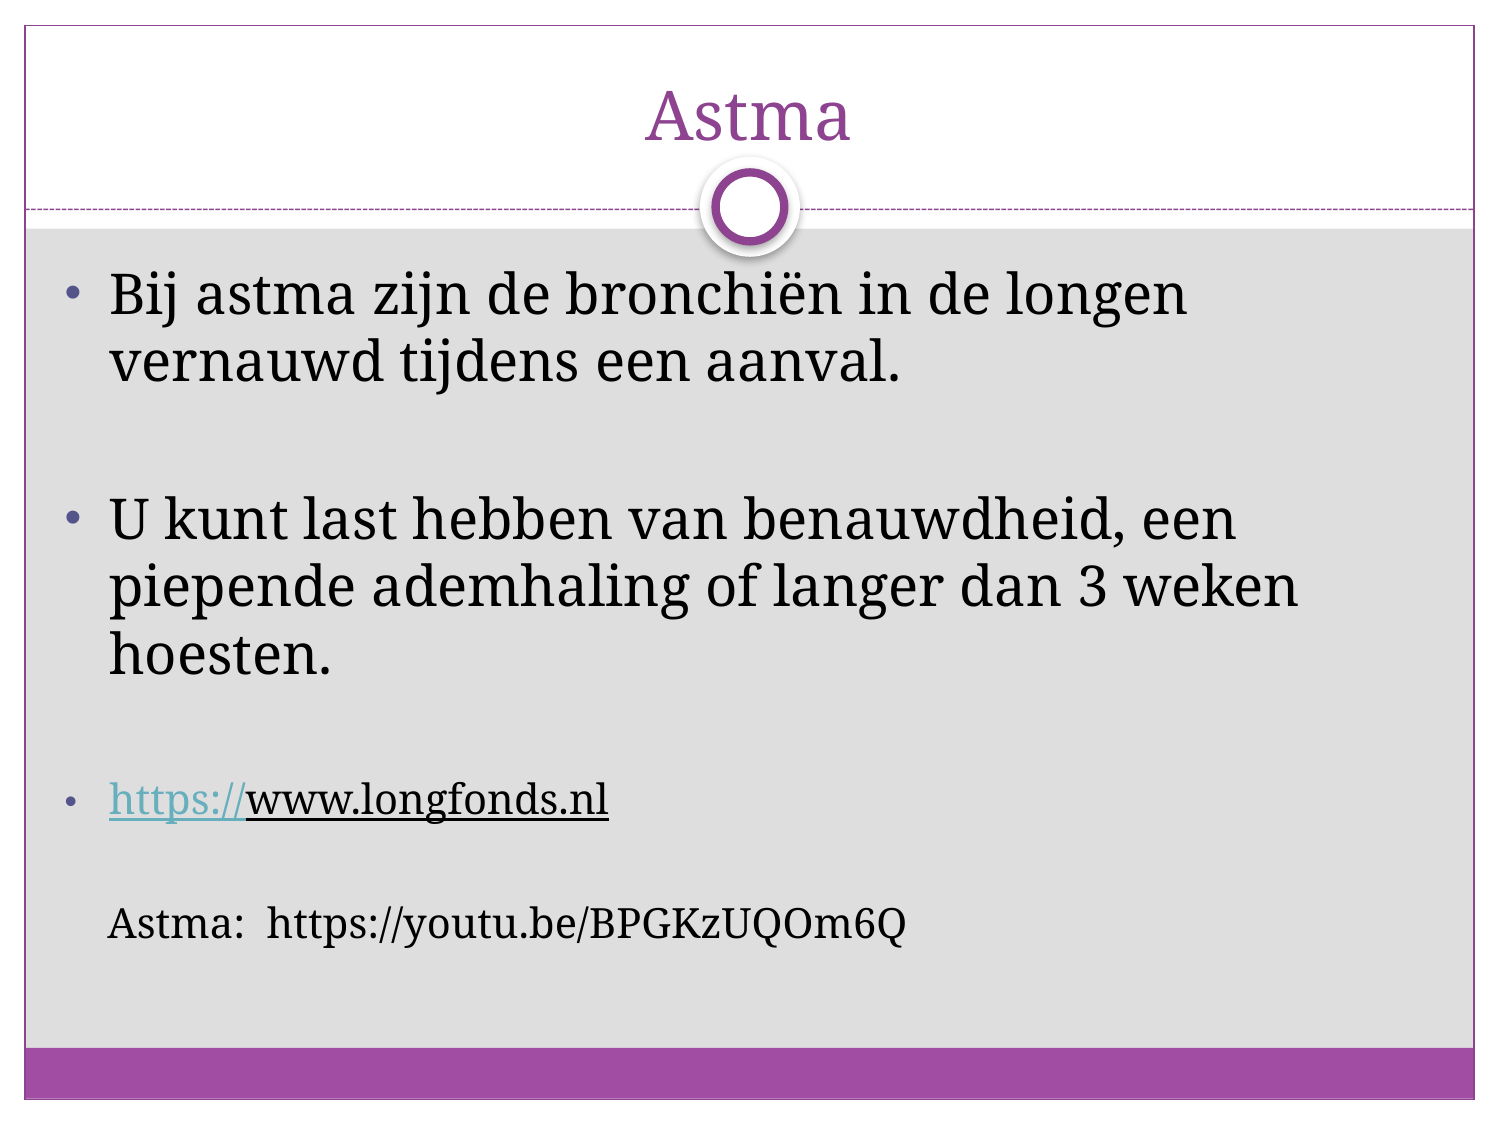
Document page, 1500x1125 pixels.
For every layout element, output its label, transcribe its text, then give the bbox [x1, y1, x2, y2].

title Astma [49, 37, 1450, 162]
list Bij astma zijn de bronchiën in de longen vernauwd tijdens een aanval. U kunt last hebben van benauwdheid, een piepende ademhaling of langer dan 3 weken hoesten. https://www.longfonds.nl Astma: https://youtu.be/BPGKzUQOm6Q [49, 250, 1445, 1001]
